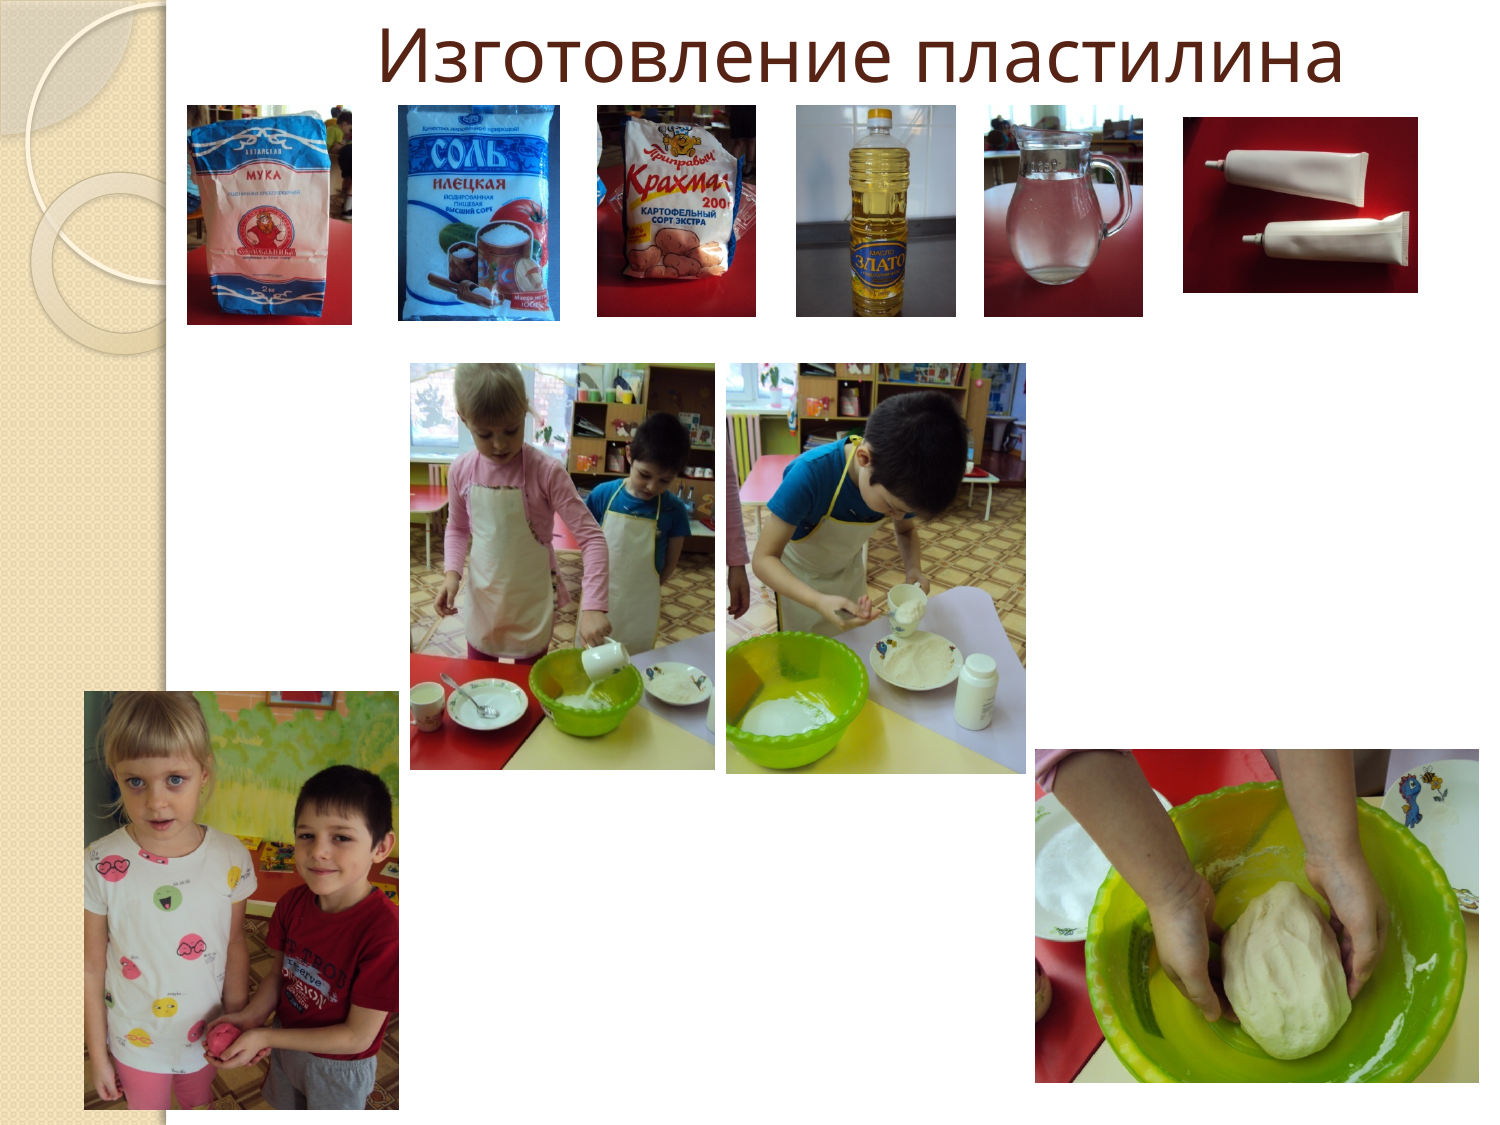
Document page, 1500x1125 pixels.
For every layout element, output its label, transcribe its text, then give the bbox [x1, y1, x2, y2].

picture [409, 363, 716, 770]
picture [597, 105, 757, 317]
picture [84, 691, 399, 1110]
picture [1034, 749, 1480, 1083]
picture [726, 363, 1026, 774]
picture [1183, 116, 1419, 294]
title Изготовление пластилина [246, 0, 1477, 106]
picture [398, 105, 560, 321]
picture [984, 105, 1143, 317]
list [187, 105, 352, 325]
picture [796, 105, 956, 317]
